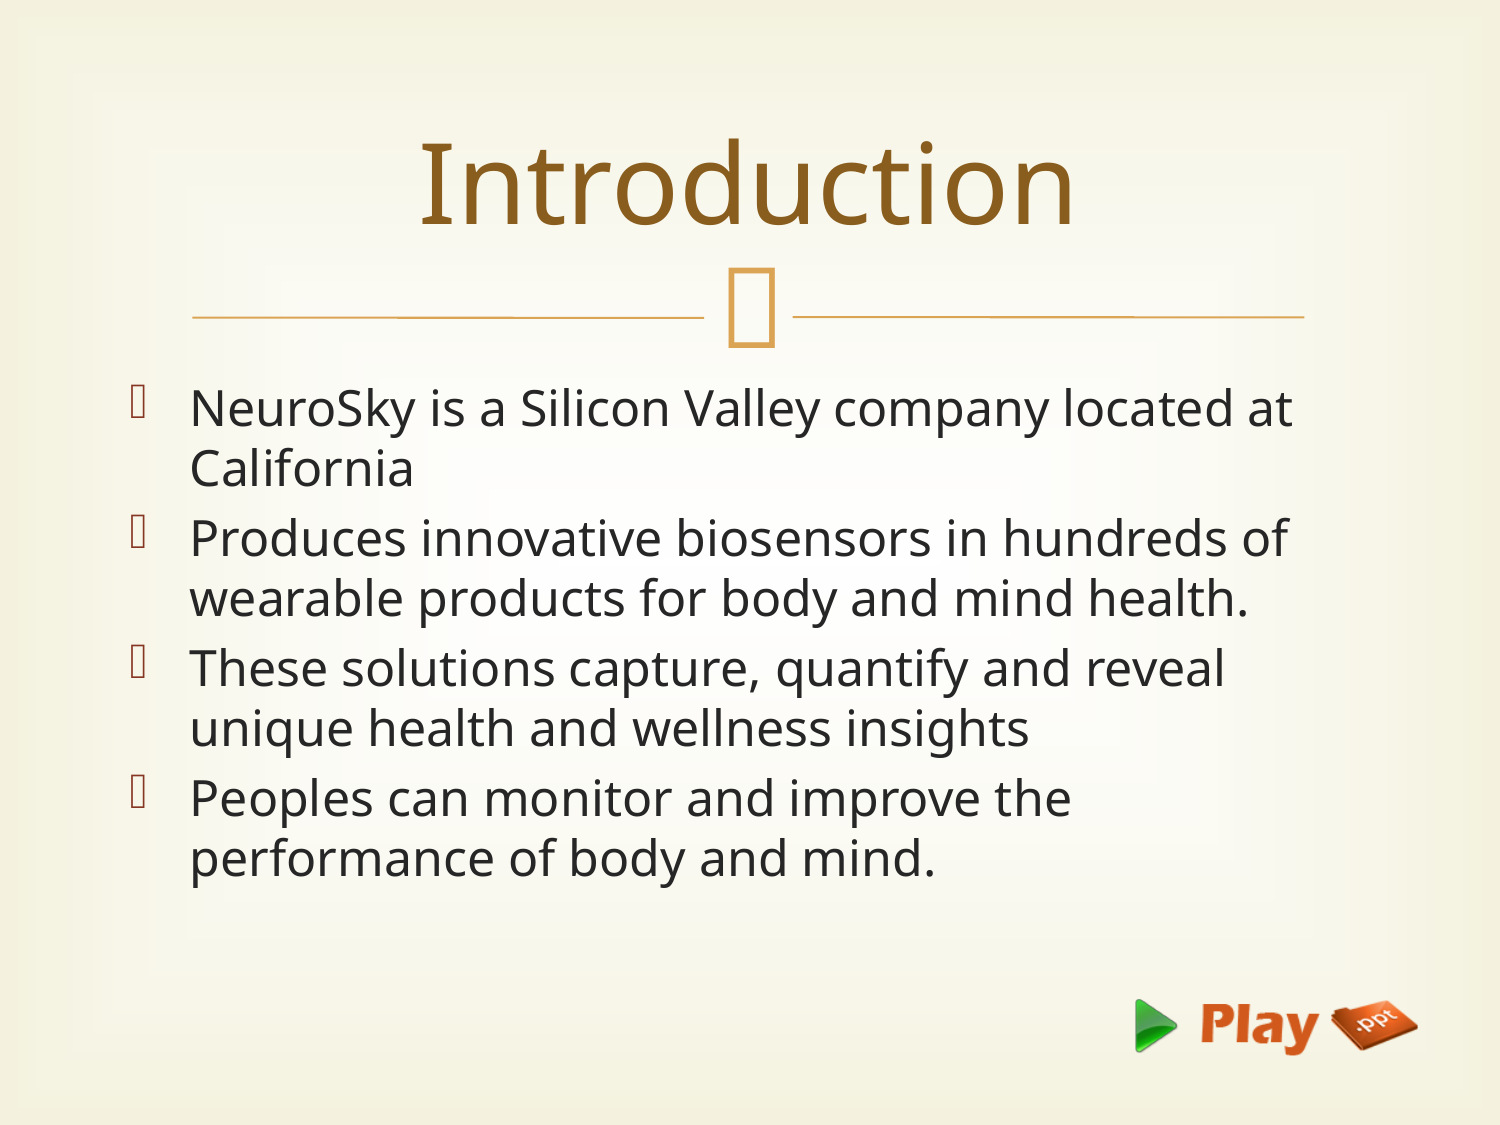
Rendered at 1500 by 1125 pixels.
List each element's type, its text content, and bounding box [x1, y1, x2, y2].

list NeuroSky is a Silicon Valley company located at California Produces innovative biosensors in hundreds of wearable products for body and mind health. These solutions capture, quantify and reveal unique health and wellness insights Peoples can monitor and improve the performance of body and mind. [114, 368, 1386, 1005]
picture [1111, 988, 1441, 1063]
title Introduction [112, 93, 1386, 267]
